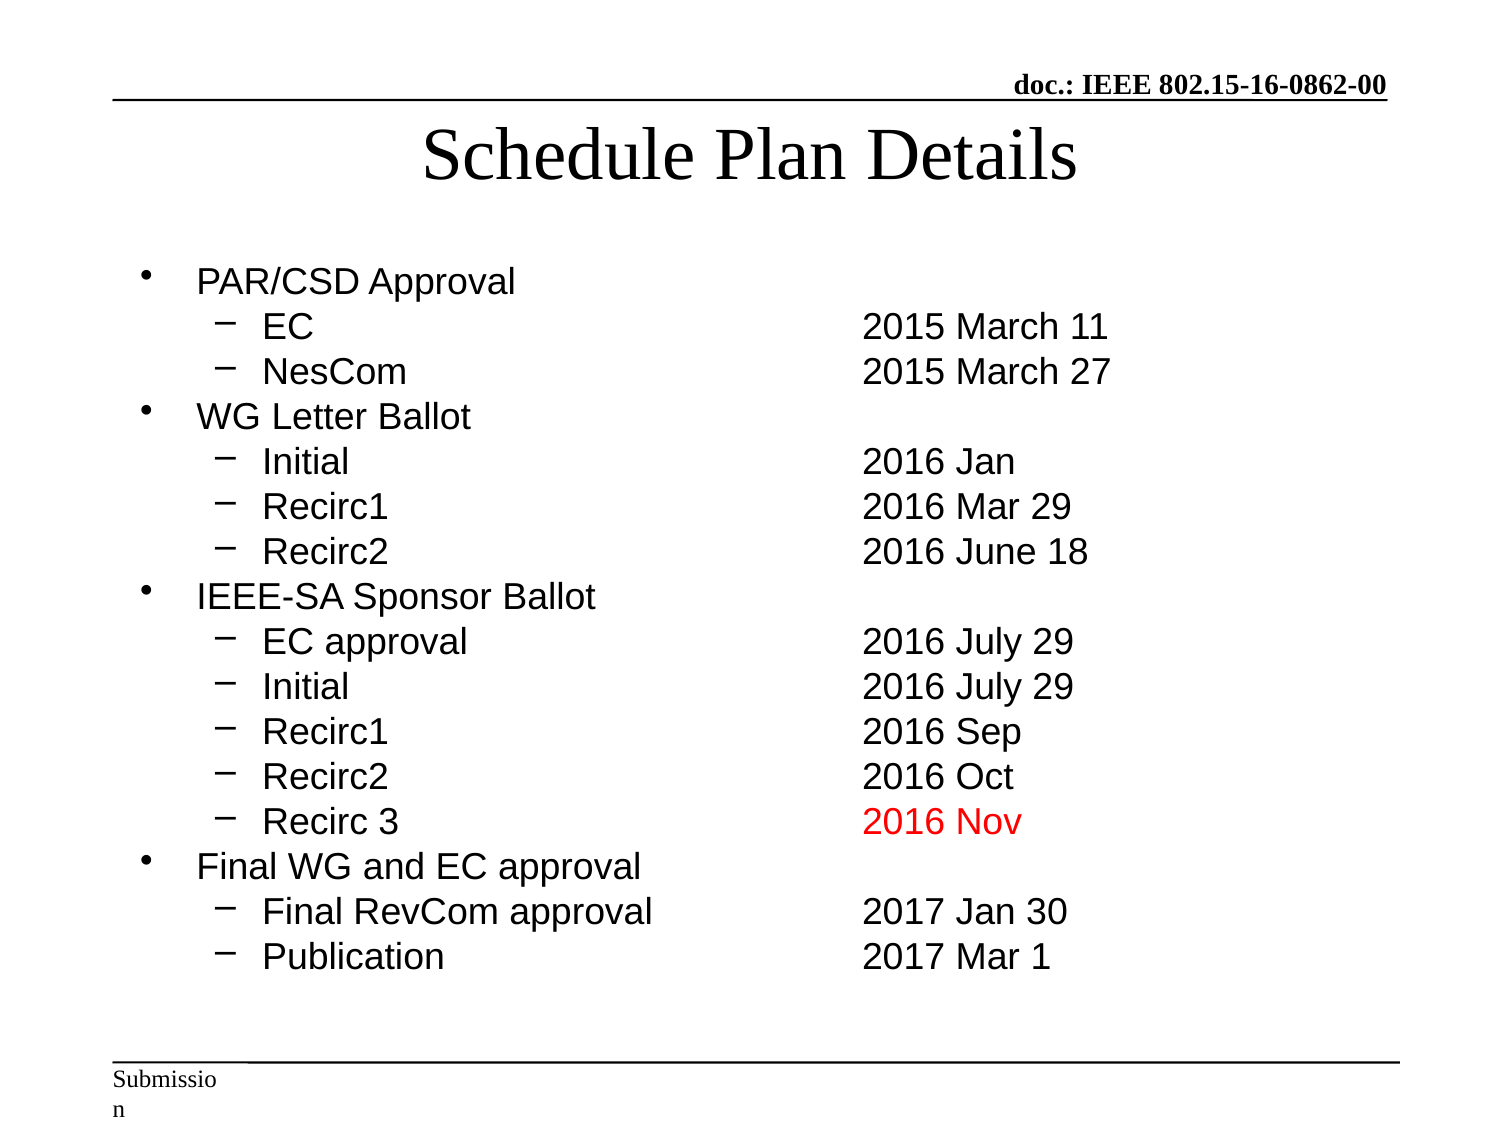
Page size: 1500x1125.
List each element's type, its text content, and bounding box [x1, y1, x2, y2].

list PAR/CSD Approval EC 2015 March 11 NesCom 2015 March 27 WG Letter Ballot Initial 2016 Jan Recirc1 2016 Mar 29 Recirc2 2016 June 18 IEEE-SA Sponsor Ballot EC approval 2016 July 29 Initial 2016 July 29 Recirc1 2016 Sep Recirc2 2016 Oct Recirc 3 2016 Nov Final WG and EC approval Final RevCom approval 2017 Jan 30 Publication 2017 Mar 1 [125, 249, 1458, 1044]
title Schedule Plan Details [106, 62, 1394, 238]
